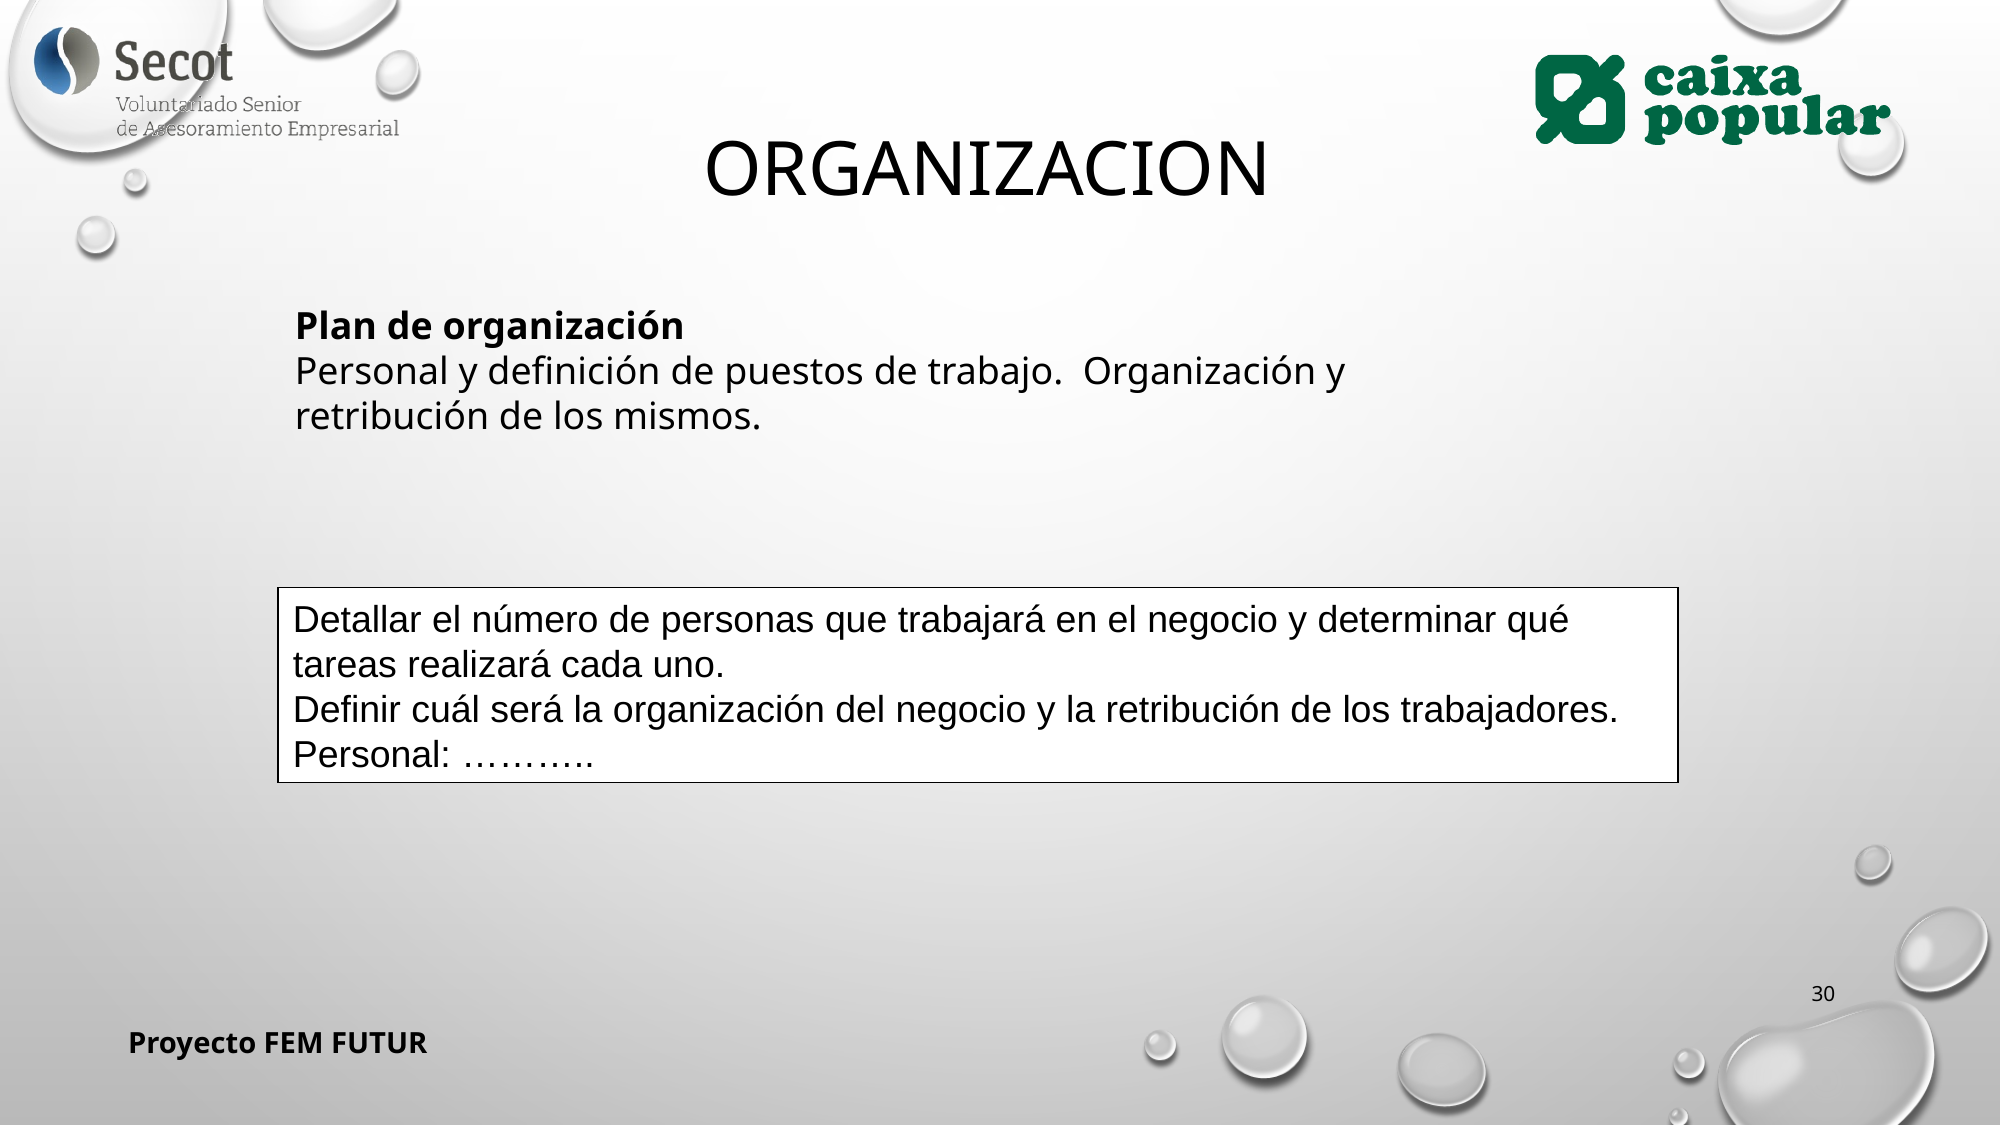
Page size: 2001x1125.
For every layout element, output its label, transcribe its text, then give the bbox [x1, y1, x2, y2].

picture [0, 0, 2000, 1125]
text_box Detallar el número de personas que trabajará en el negocio y determinar qué tareas realizará cada uno. Definir cuál será la organización del negocio y la retribución de los trabajadores. Personal: ……….. [277, 587, 1678, 783]
text_box Plan de organización Personal y definición de puestos de trabajo. Organización y retribución de los mismos. [279, 294, 1509, 490]
slide_number 30 [1724, 965, 1851, 1025]
text_box ORGANIZACION [688, 113, 1287, 218]
text_box Proyecto FEM FUTUR [113, 1017, 443, 1068]
